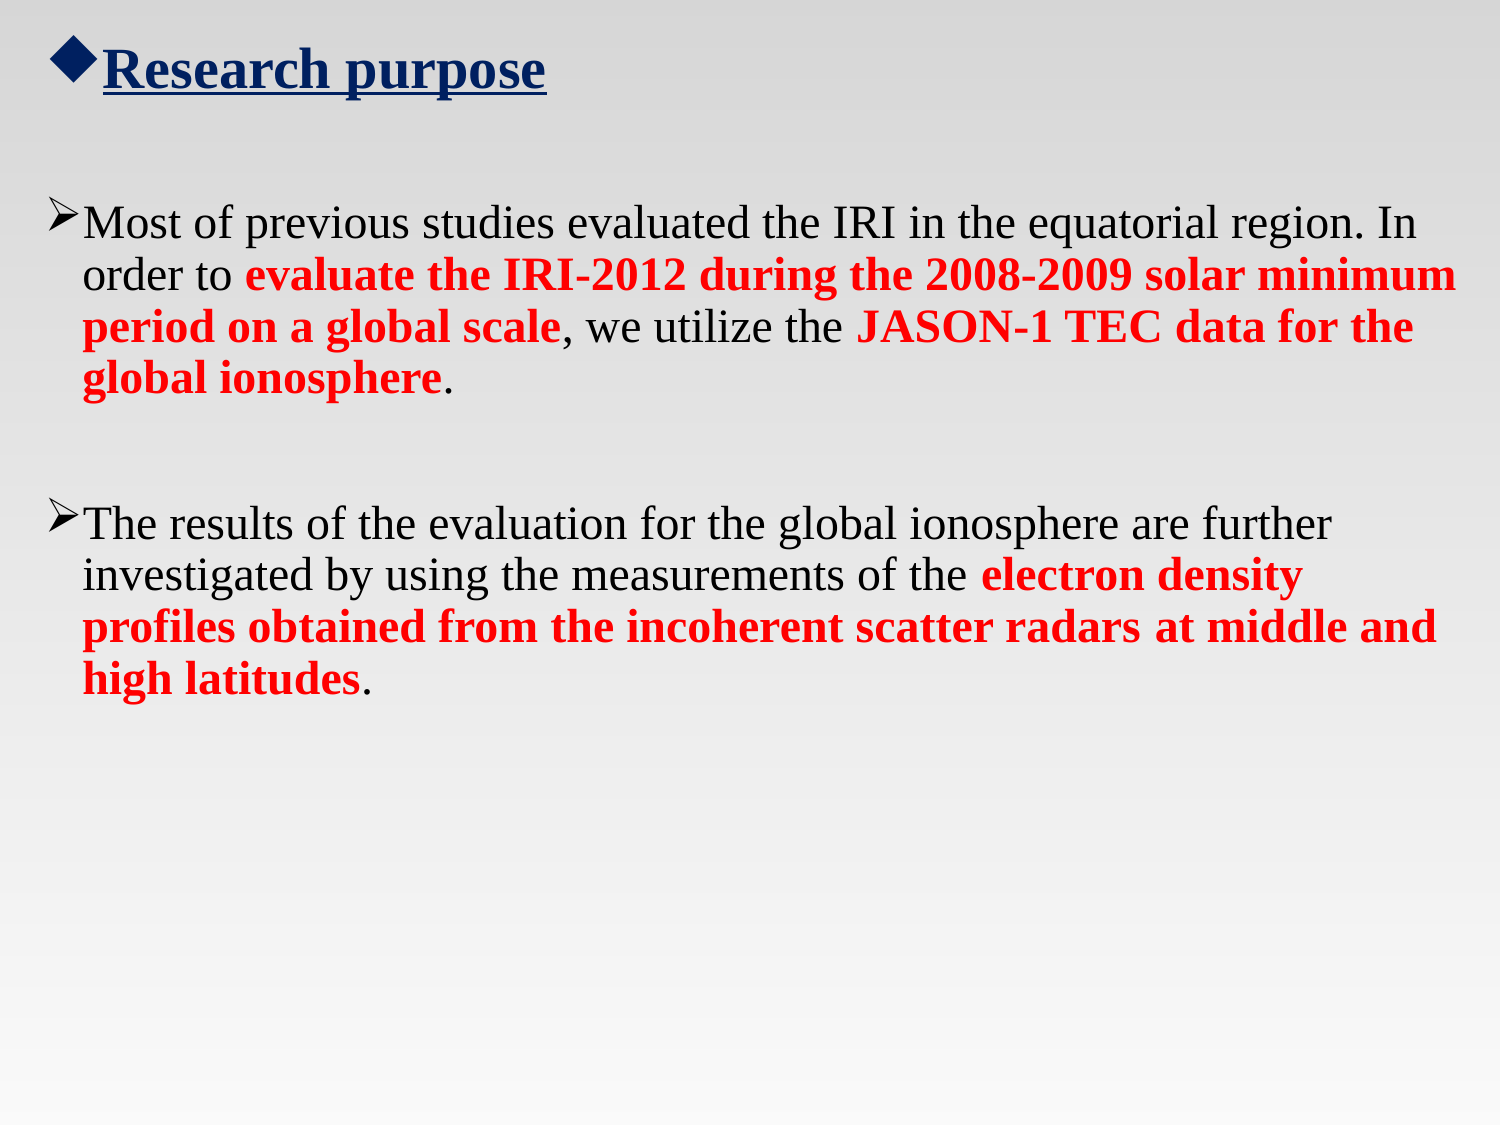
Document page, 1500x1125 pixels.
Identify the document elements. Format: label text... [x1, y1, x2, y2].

list Research purpose Most of previous studies evaluated the IRI in the equatorial region. In order to evaluate the IRI-2012 during the 2008-2009 solar minimum period on a global scale, we utilize the JASON-1 TEC data for the global ionosphere. The results of the evaluation for the global ionosphere are further investigated by using the measurements of the electron density profiles obtained from the incoherent scatter radars at middle and high latitudes. [29, 31, 1477, 1095]
